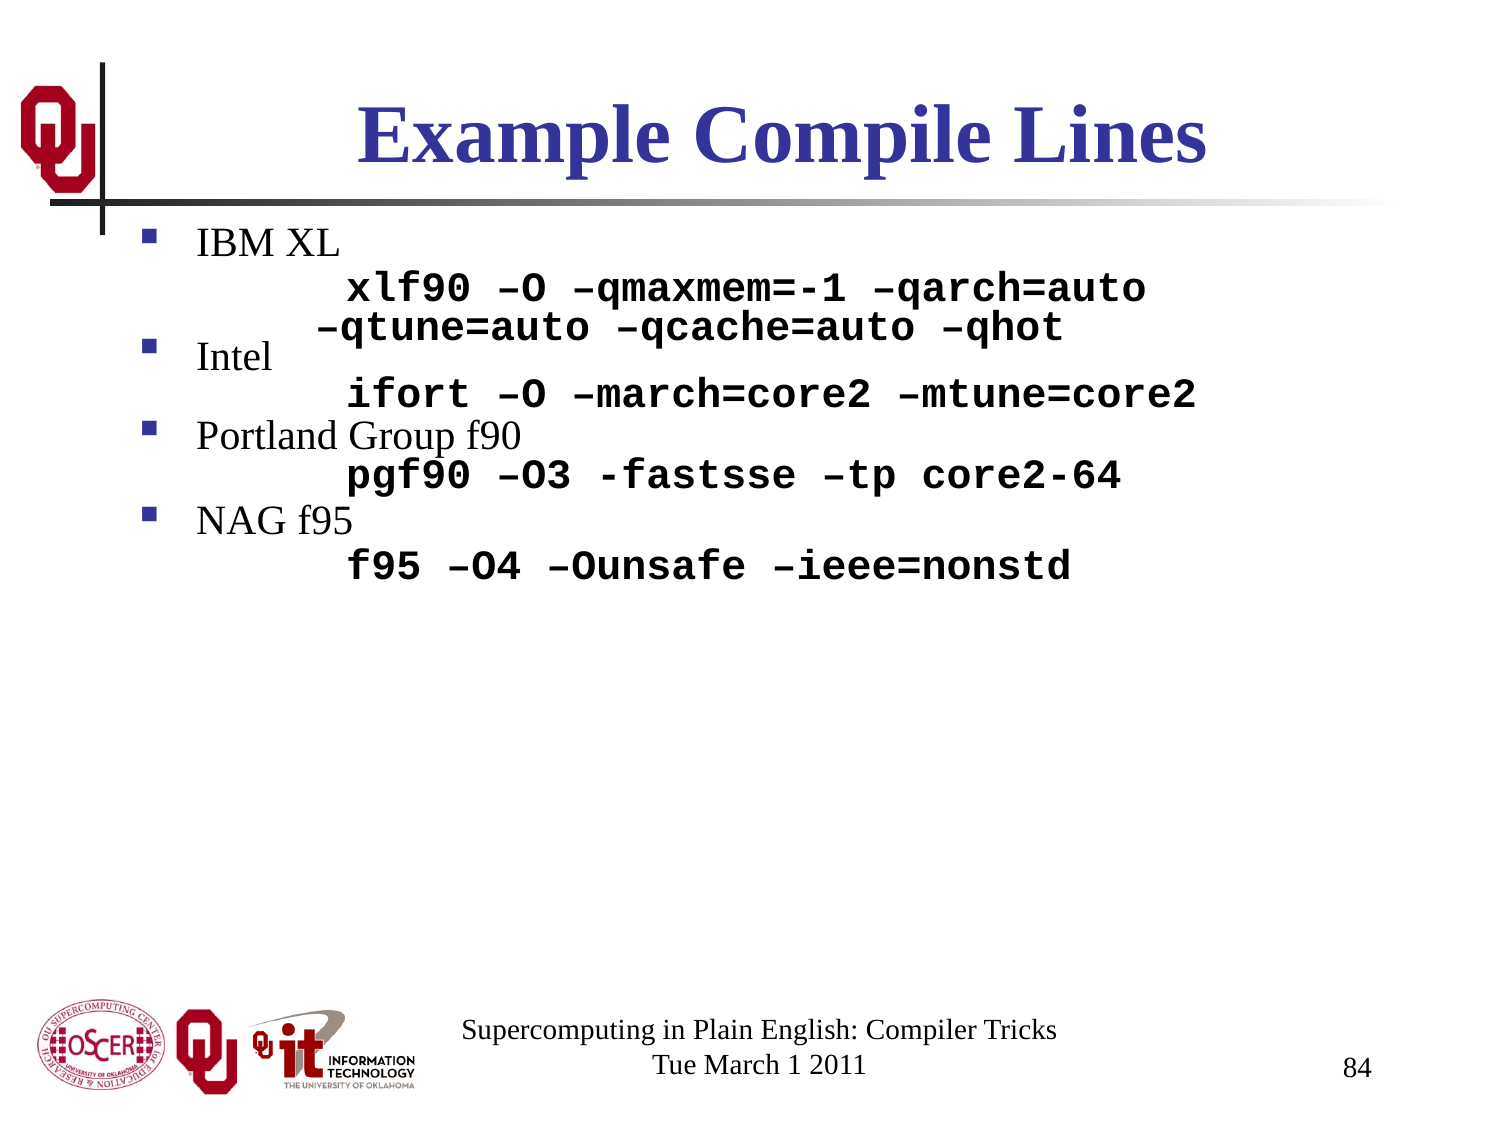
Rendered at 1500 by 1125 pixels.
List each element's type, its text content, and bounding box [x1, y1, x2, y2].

title Example Compile Lines [124, 74, 1442, 187]
picture [37, 999, 165, 1090]
slide_number 84 [1174, 1038, 1388, 1091]
picture [174, 1038, 425, 1099]
list IBM XL xlf90 –O –qmaxmem=-1 –qarch=auto –qtune=auto –qcache=auto –qhot Intel ifort –O –march=core2 –mtune=core2 Portland Group f90 pgf90 –O3 -fastsse –tp core2-64 NAG f95 f95 –O4 –Ounsafe –ieee=nonstd [124, 212, 1401, 1038]
footer Supercomputing in Plain English: Compiler Tricks Tue March 1 2011 [431, 1038, 1088, 1088]
picture [18, 83, 97, 196]
